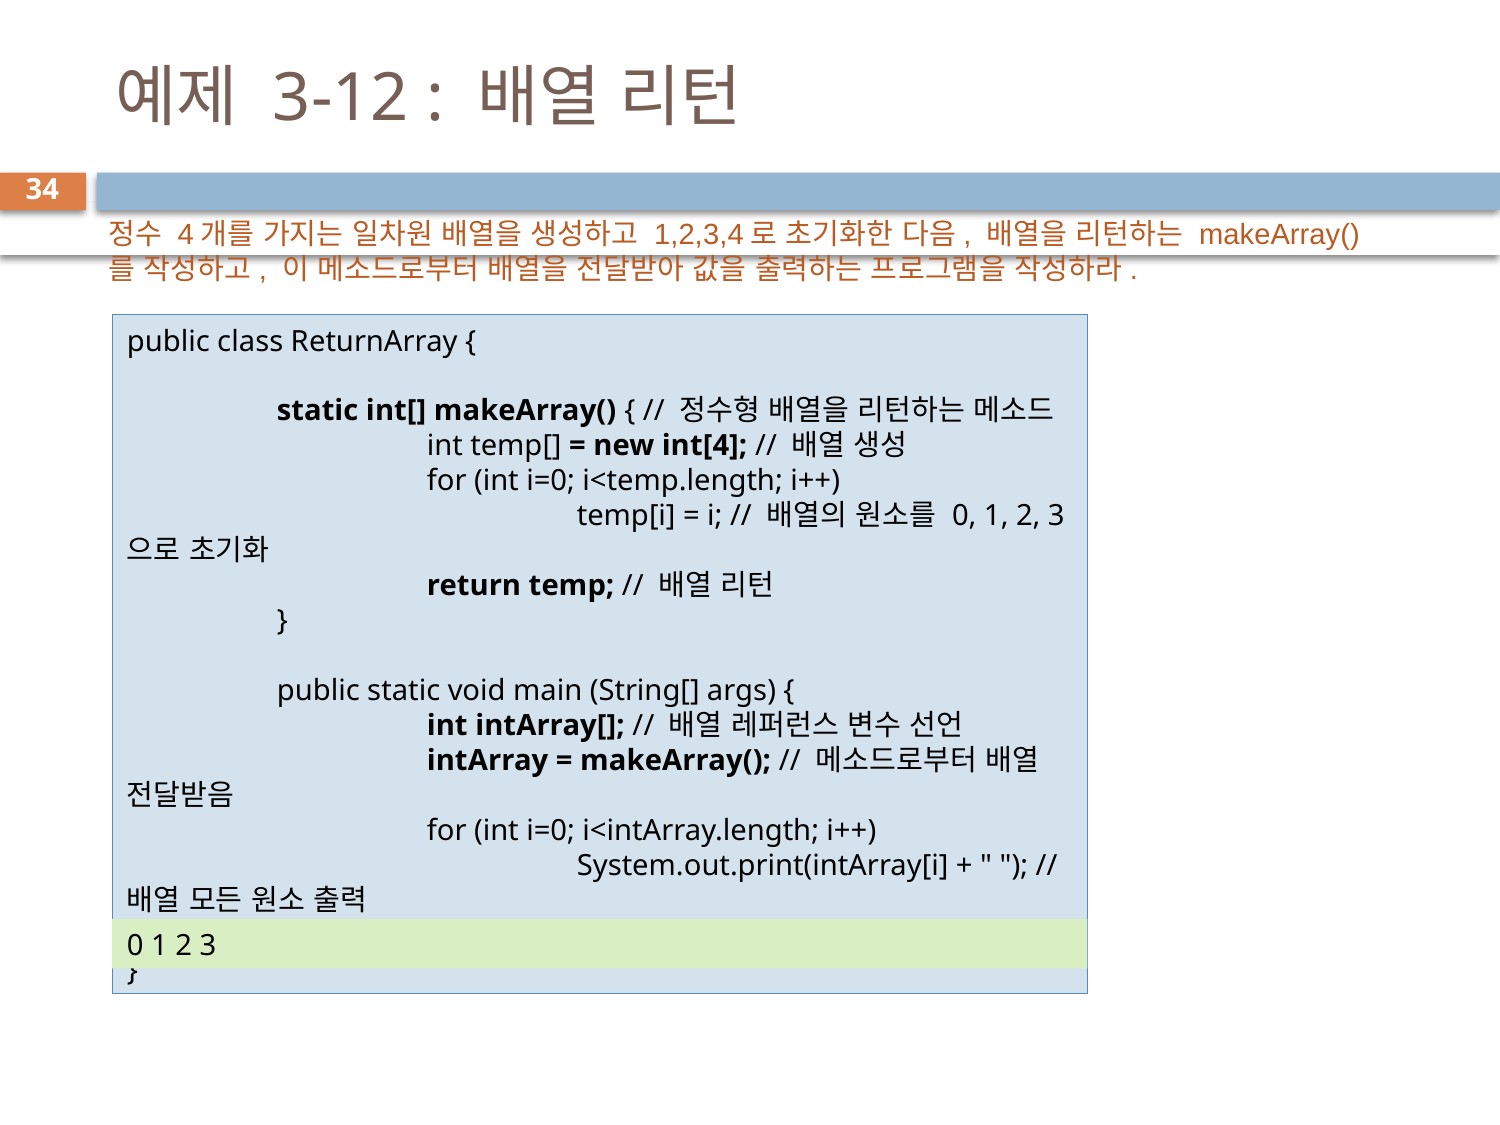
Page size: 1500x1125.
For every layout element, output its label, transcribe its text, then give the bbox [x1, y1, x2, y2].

slide_number 34 [0, 170, 87, 211]
text_box 정수 4개를 가지는 일차원 배열을 생성하고 1,2,3,4로 초기화한 다음, 배열을 리턴하는 makeArray()를 작성하고, 이 메소드로부터 배열을 전달받아 값을 출력하는 프로그램을 작성하라. [93, 208, 1400, 293]
text_box public class ReturnArray { static int[] makeArray() { // 정수형 배열을 리턴하는 메소드 int temp[] = new int[4]; // 배열 생성 for (int i=0; i<temp.length; i++) temp[i] = i; // 배열의 원소를 0, 1, 2, 3으로 초기화 return temp; // 배열 리턴 } public static void main (String[] args) { int intArray[]; // 배열 레퍼런스 변수 선언 intArray = makeArray(); // 메소드로부터 배열 전달받음 for (int i=0; i<intArray.length; i++) System.out.print(intArray[i] + " "); // 배열 모든 원소 출력 } } [112, 314, 1088, 918]
text_box public class ReturnArray { static int[] makeArray() { // 정수형 배열을 리턴하는 메소드 int temp[] = new int[4]; // 배열 생성 for (int i=0; i<temp.length; i++) temp[i] = i; // 배열의 원소를 0, 1, 2, 3으로 초기화 return temp; // 배열 리턴 } public static void main (String[] args) { int intArray[]; // 배열 레퍼런스 변수 선언 intArray = makeArray(); // 메소드로부터 배열 전달받음 for (int i=0; i<intArray.length; i++) System.out.print(intArray[i] + " "); // 배열 모든 원소 출력 } } [112, 969, 1088, 994]
text_box 0 1 2 3 [112, 918, 1088, 969]
text_box [0, 0, 1500, 75]
title 예제 3-12 : 배열 리턴 [100, 75, 1438, 149]
